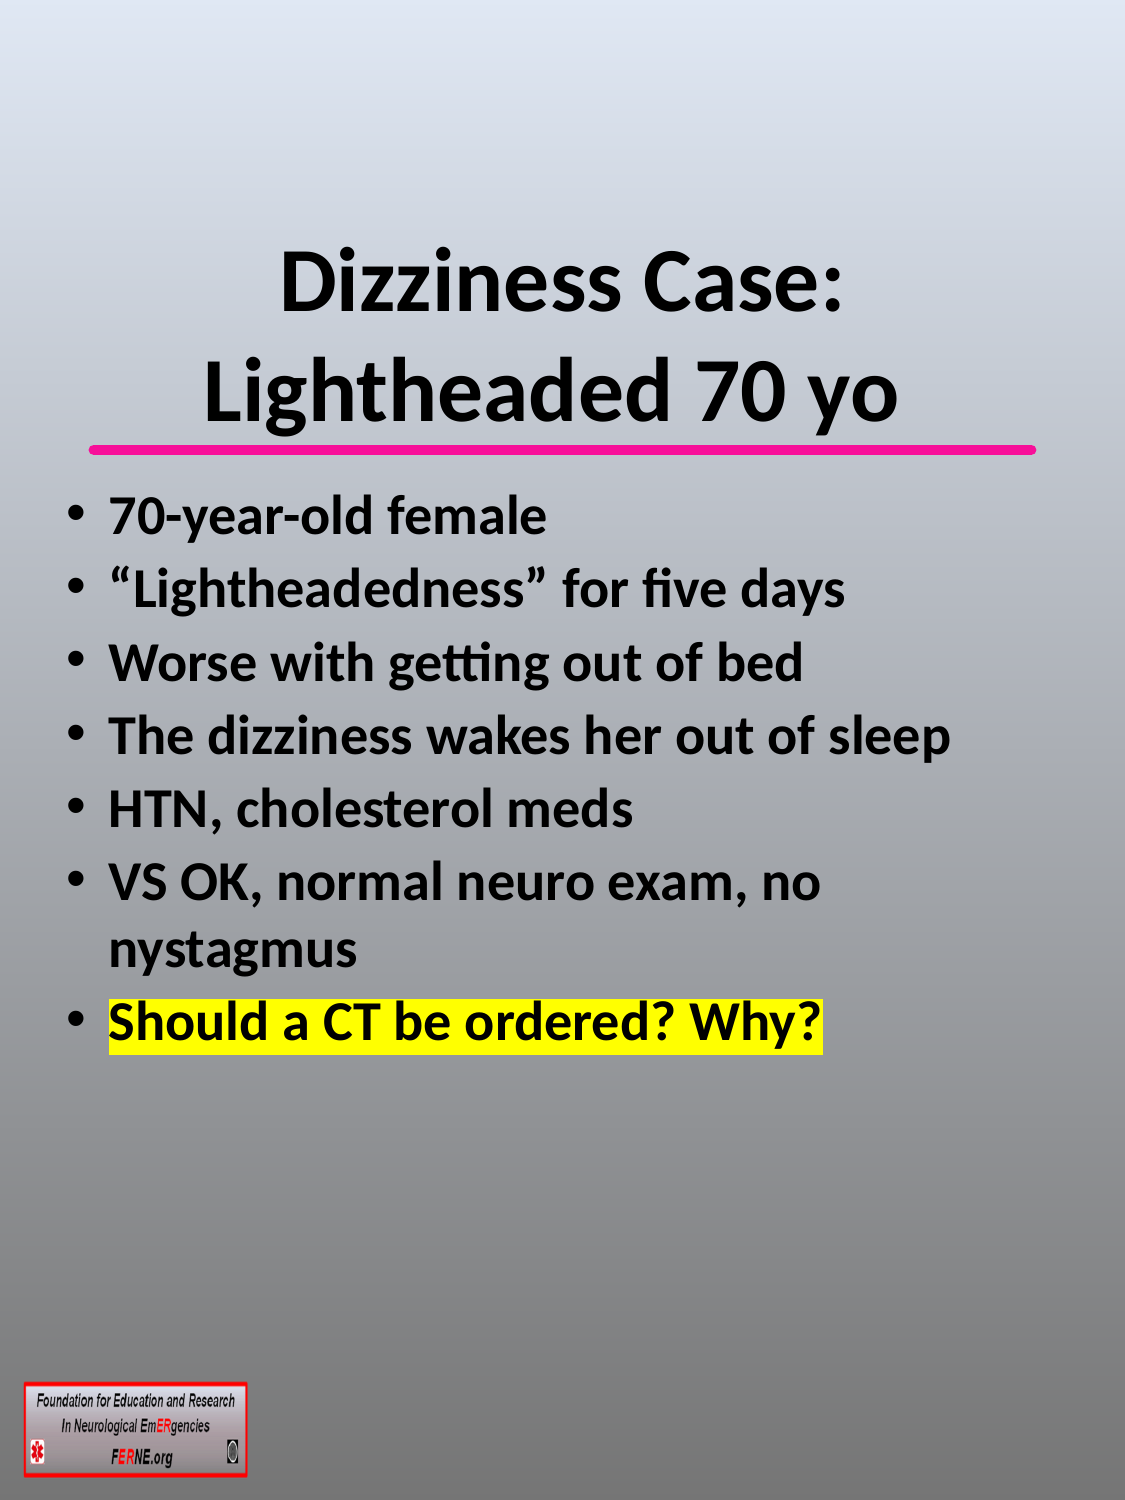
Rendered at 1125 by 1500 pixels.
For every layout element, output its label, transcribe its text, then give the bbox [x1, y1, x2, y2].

title Dizziness Case: Lightheaded 70 yo [56, 259, 1069, 401]
picture [22, 1379, 250, 1480]
list 70-year-old female “Lightheadedness” for five days Worse with getting out of bed The dizziness wakes her out of sleep HTN, cholesterol meds VS OK, normal neuro exam, no nystagmus Should a CT be ordered? Why? [37, 470, 1088, 1075]
